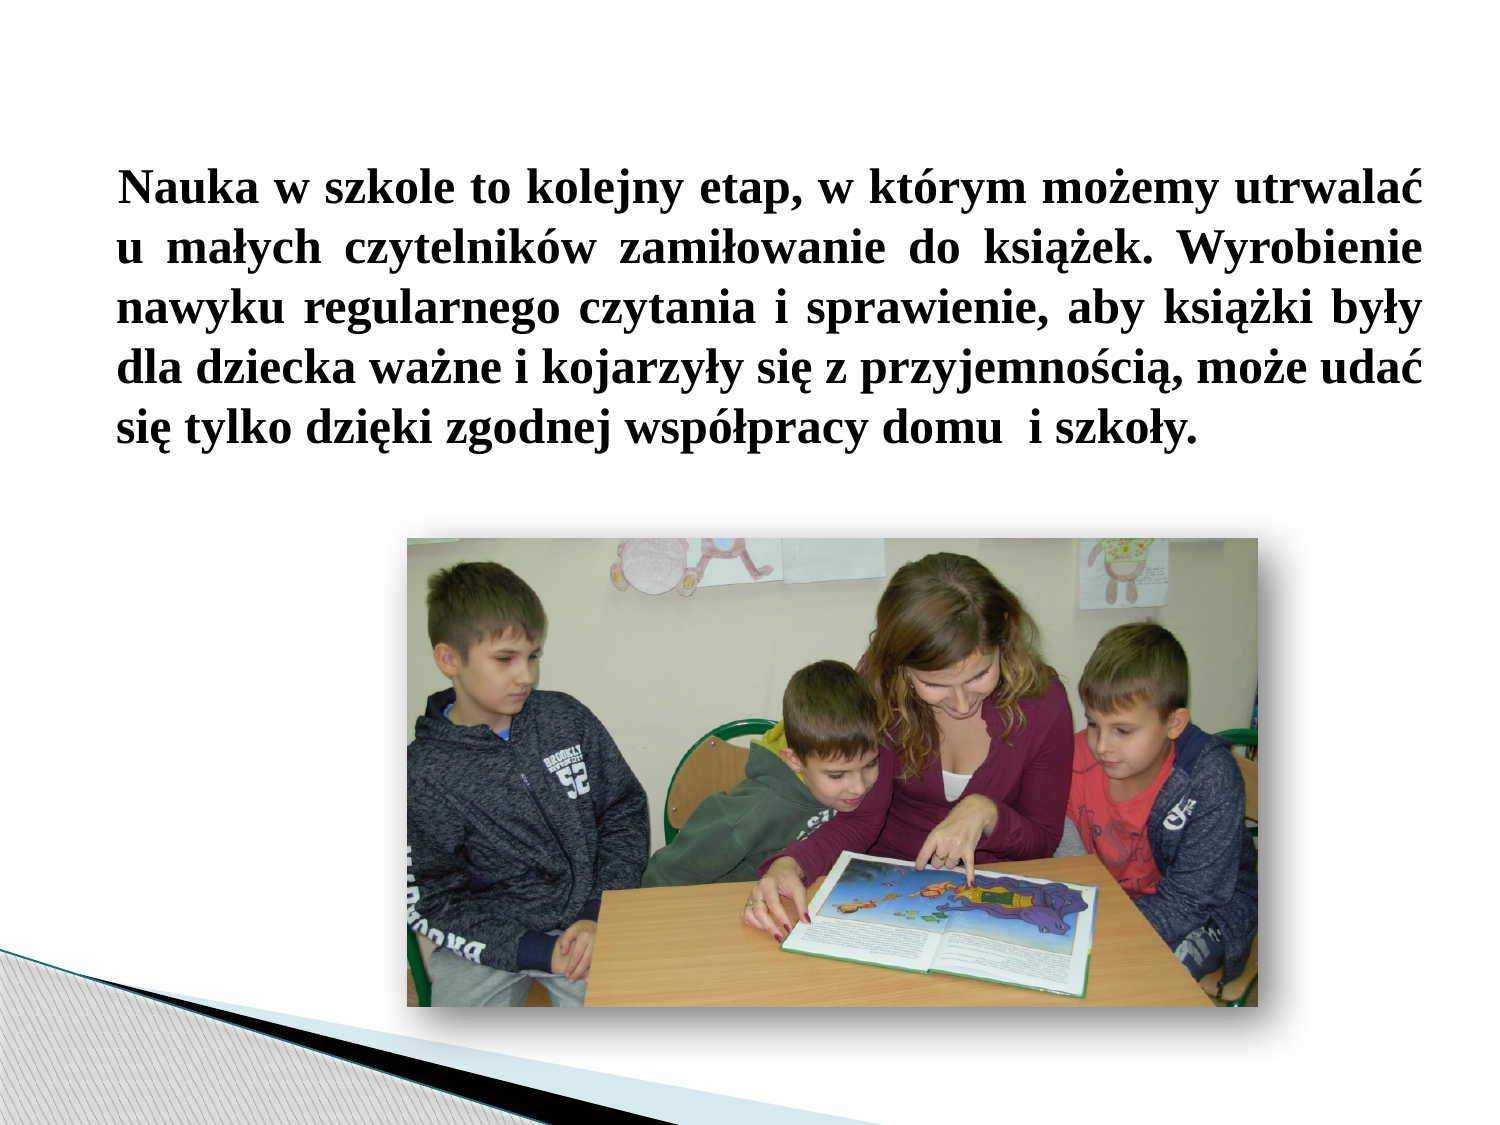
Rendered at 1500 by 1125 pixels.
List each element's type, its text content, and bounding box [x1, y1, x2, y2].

picture [407, 538, 1259, 1007]
list Nauka w szkole to kolejny etap, w którym możemy utrwalać u małych czytelników zamiłowanie do książek. Wyrobienie nawyku regularnego czytania i sprawienie, aby książki były dla dziecka ważne i kojarzyły się z przyjemnością, może udać się tylko dzięki zgodnej współpracy domu i szkoły. [41, 78, 1439, 665]
